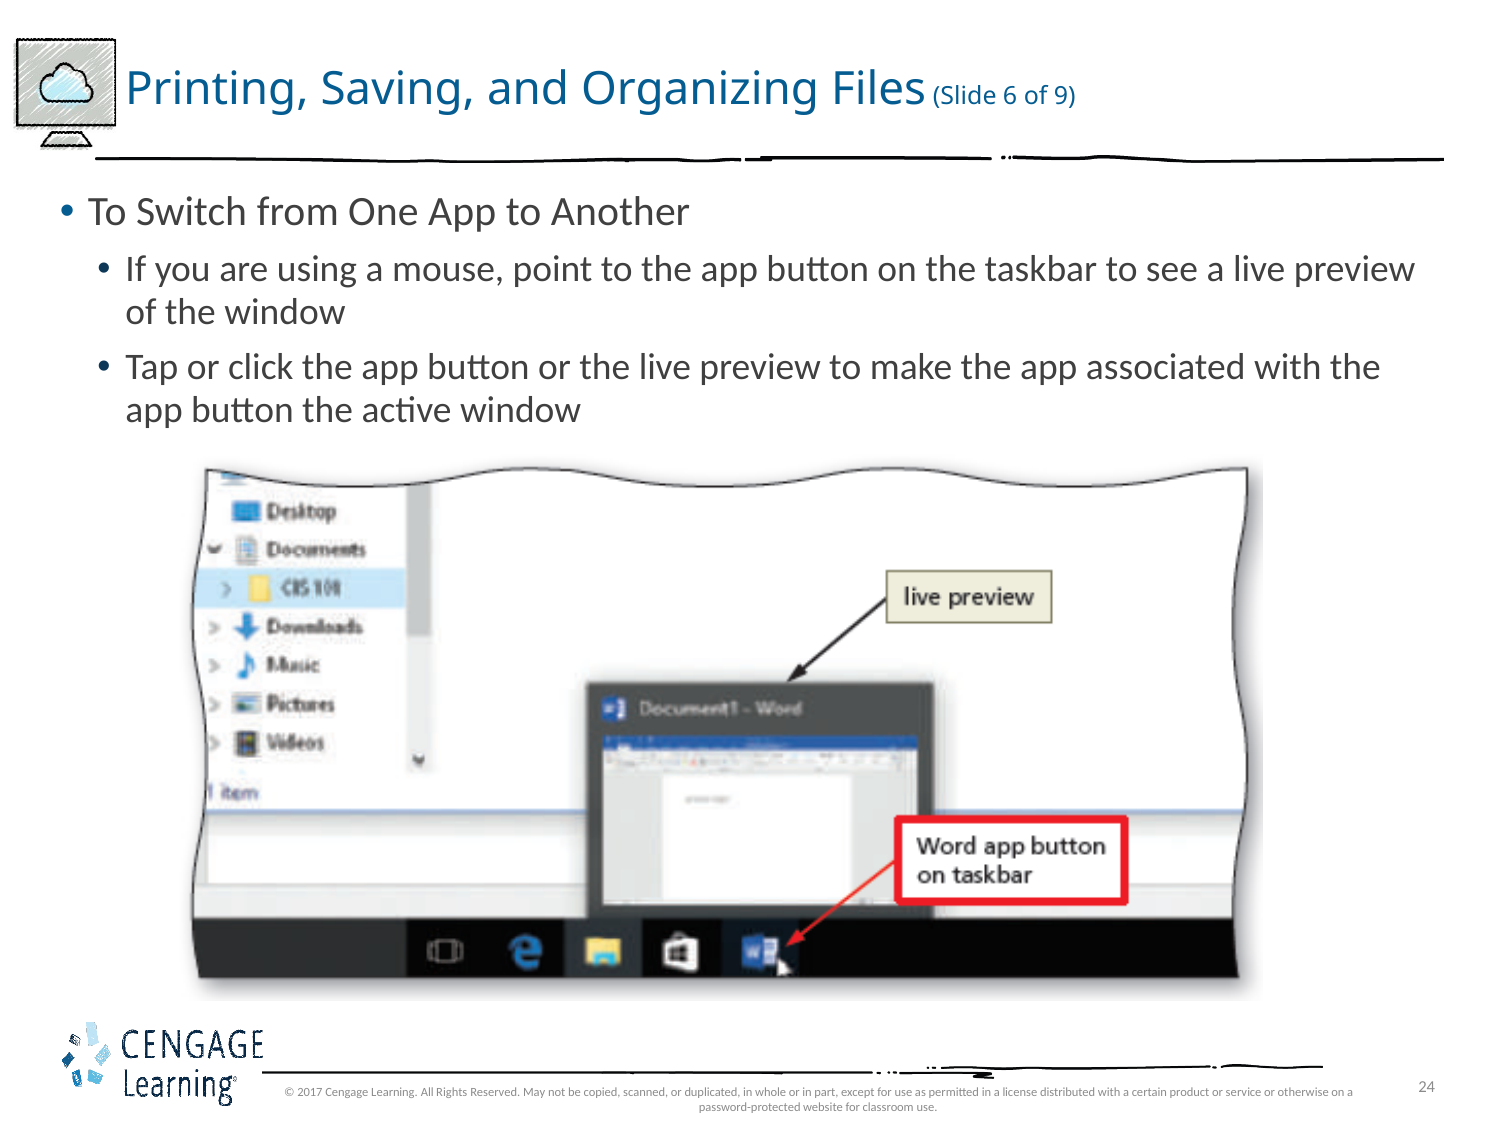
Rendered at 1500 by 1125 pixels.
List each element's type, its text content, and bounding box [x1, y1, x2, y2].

picture [95, 155, 1444, 163]
title Printing, Saving, and Organizing Files (Slide 6 of 9) [125, 67, 1442, 115]
picture [13, 36, 117, 151]
picture [62, 1022, 1323, 1106]
footer © 2017 Cengage Learning. All Rights Reserved. May not be copied, scanned, or duplicated, in whole or in part, except for use as permitted in a license distributed with a certain product or service or otherwise on a password-protected website for classroom use. [262, 1079, 1375, 1120]
list To Switch from One App to Another If you are using a mouse, point to the app button on the taskbar to see a live preview of the window Tap or click the app button or the live preview to make the app associated with the app button the active window [59, 187, 1441, 448]
picture [174, 449, 1263, 1002]
